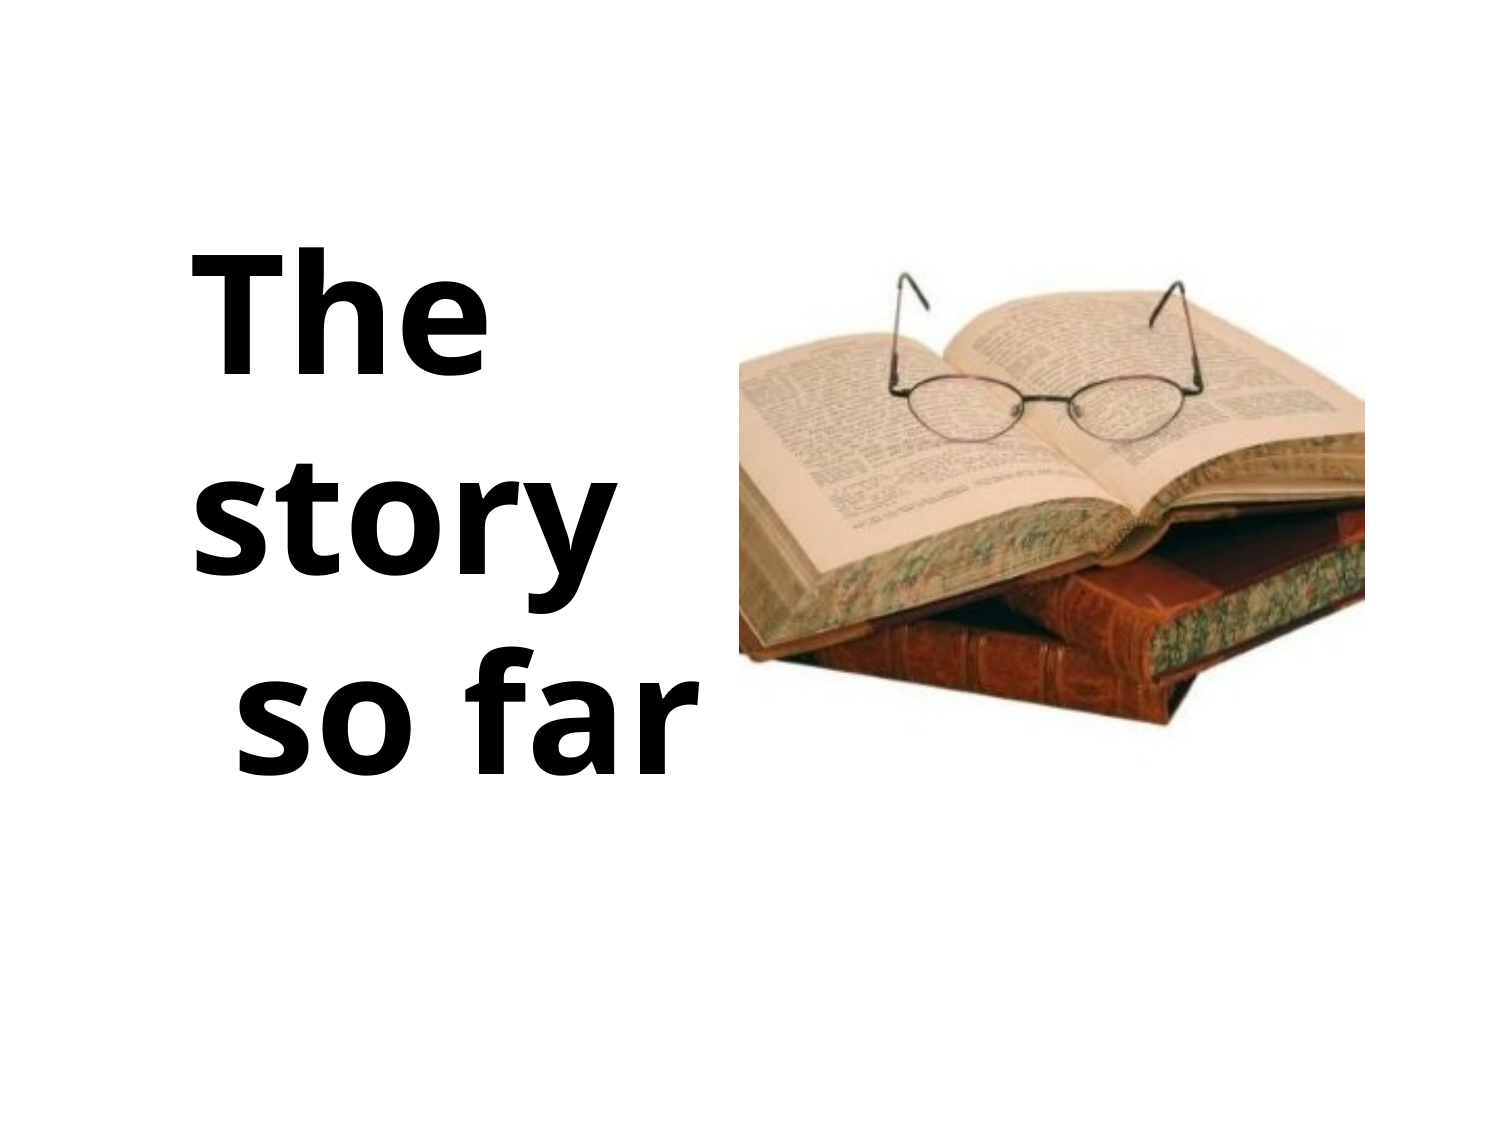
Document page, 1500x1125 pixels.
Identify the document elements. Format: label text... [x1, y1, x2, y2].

text_box The story so far [174, 200, 809, 865]
picture [739, 166, 1365, 792]
